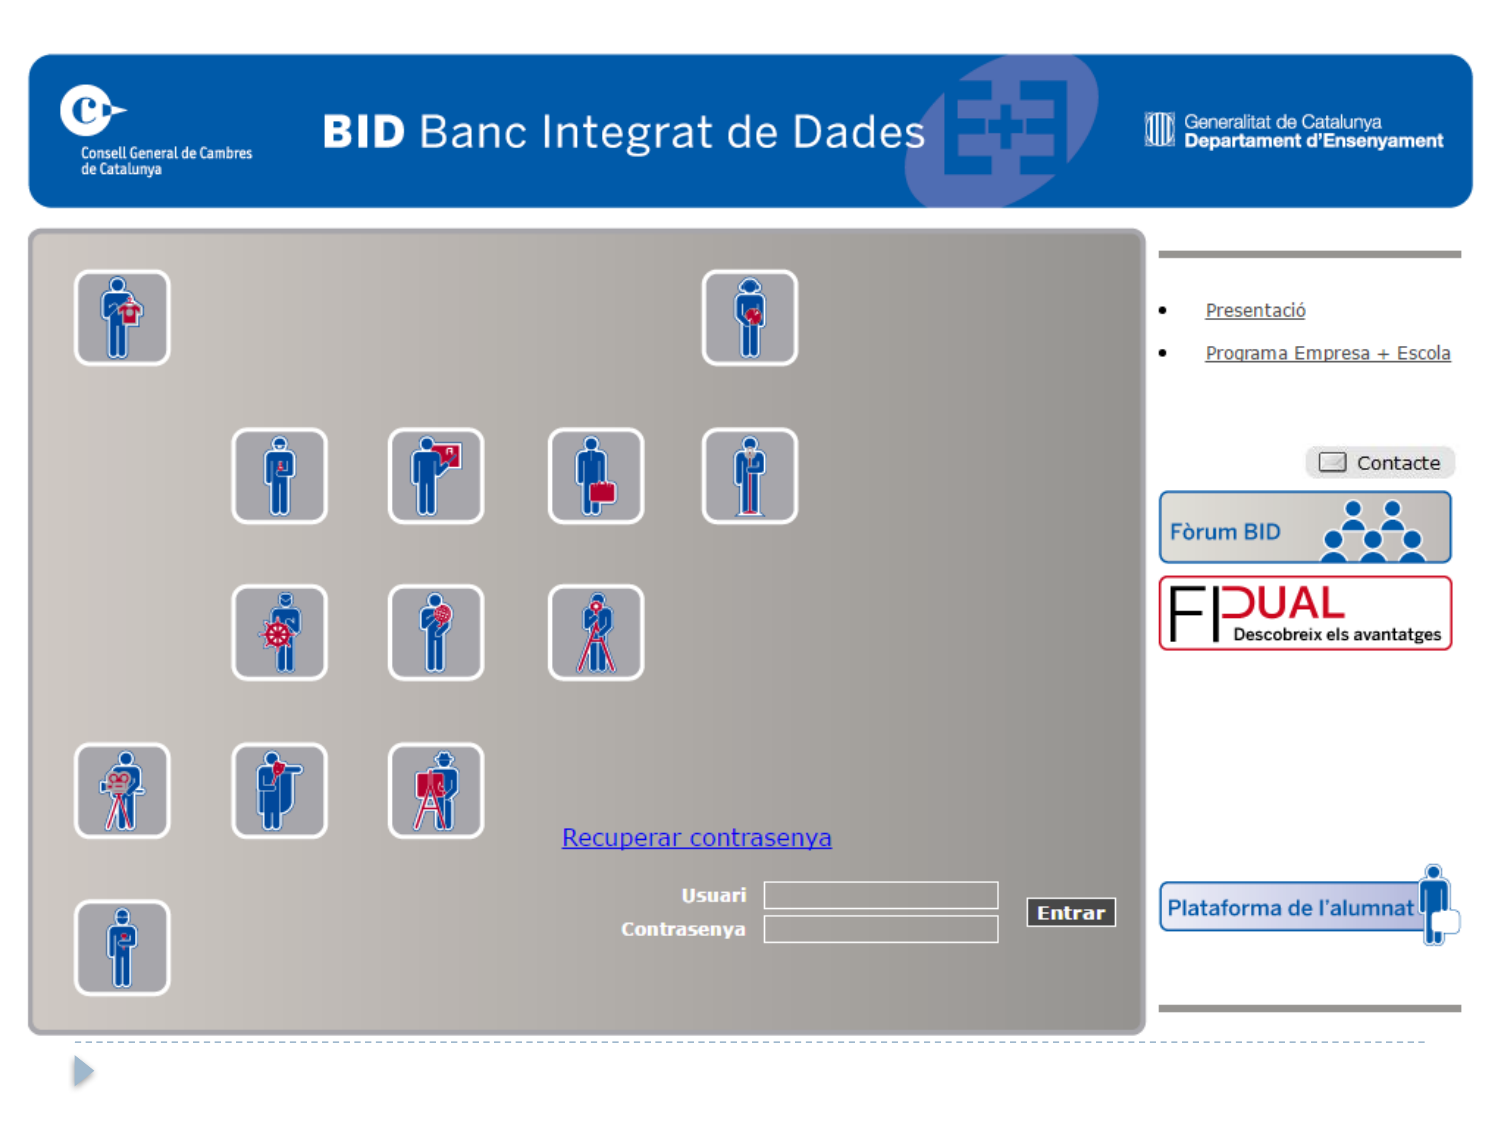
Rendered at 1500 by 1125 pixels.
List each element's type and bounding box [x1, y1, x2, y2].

picture [0, 42, 1500, 1040]
